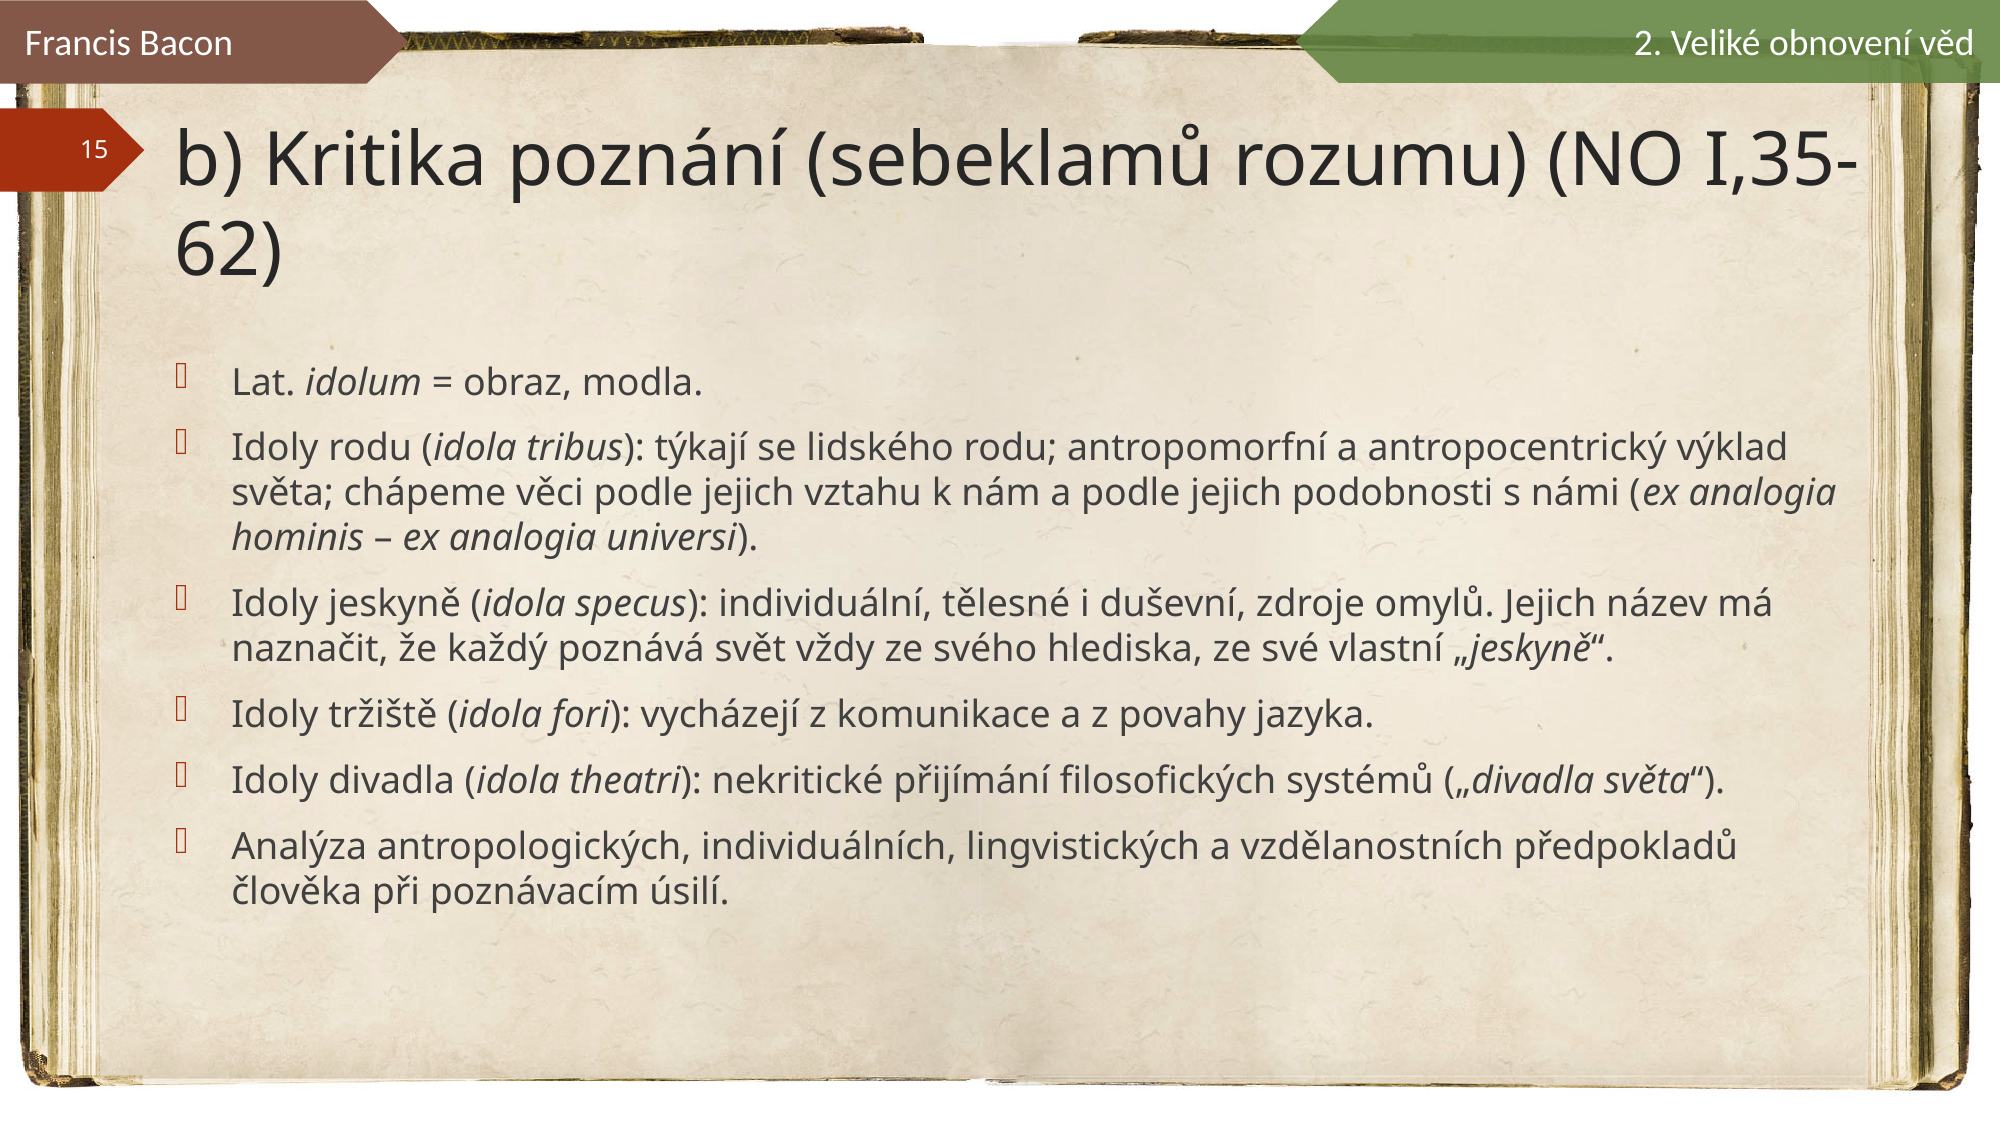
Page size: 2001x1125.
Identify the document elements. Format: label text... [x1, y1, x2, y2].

picture [0, 0, 2001, 1125]
text_box 2. Veliké obnovení věd [1502, 10, 1990, 71]
text_box Francis Bacon [10, 10, 256, 71]
list Lat. idolum = obraz, modla. Idoly rodu (idola tribus): týkají se lidského rodu; antropomorfní a antropocentrický výklad světa; chápeme věci podle jejich vztahu k nám a podle jejich podobnosti s námi (ex analogia hominis – ex analogia universi). Idoly jeskyně (idola specus): individuální, tělesné i duševní, zdroje omylů. Jejich název má naznačit, že každý poznává svět vždy ze svého hlediska, ze své vlastní „jeskyně“. Idoly tržiště (idola fori): vycházejí z komunikace a z povahy jazyka. Idoly divadla (idola theatri): nekritické přijímání filosofických systémů („divadla světa“). Analýza antropologických, individuálních, lingvistických a vzdělanostních předpokladů člověka při poznávacím úsilí. [159, 350, 1888, 970]
title b) Kritika poznání (sebeklamů rozumu) (NO I,35-62) [159, 102, 1888, 313]
